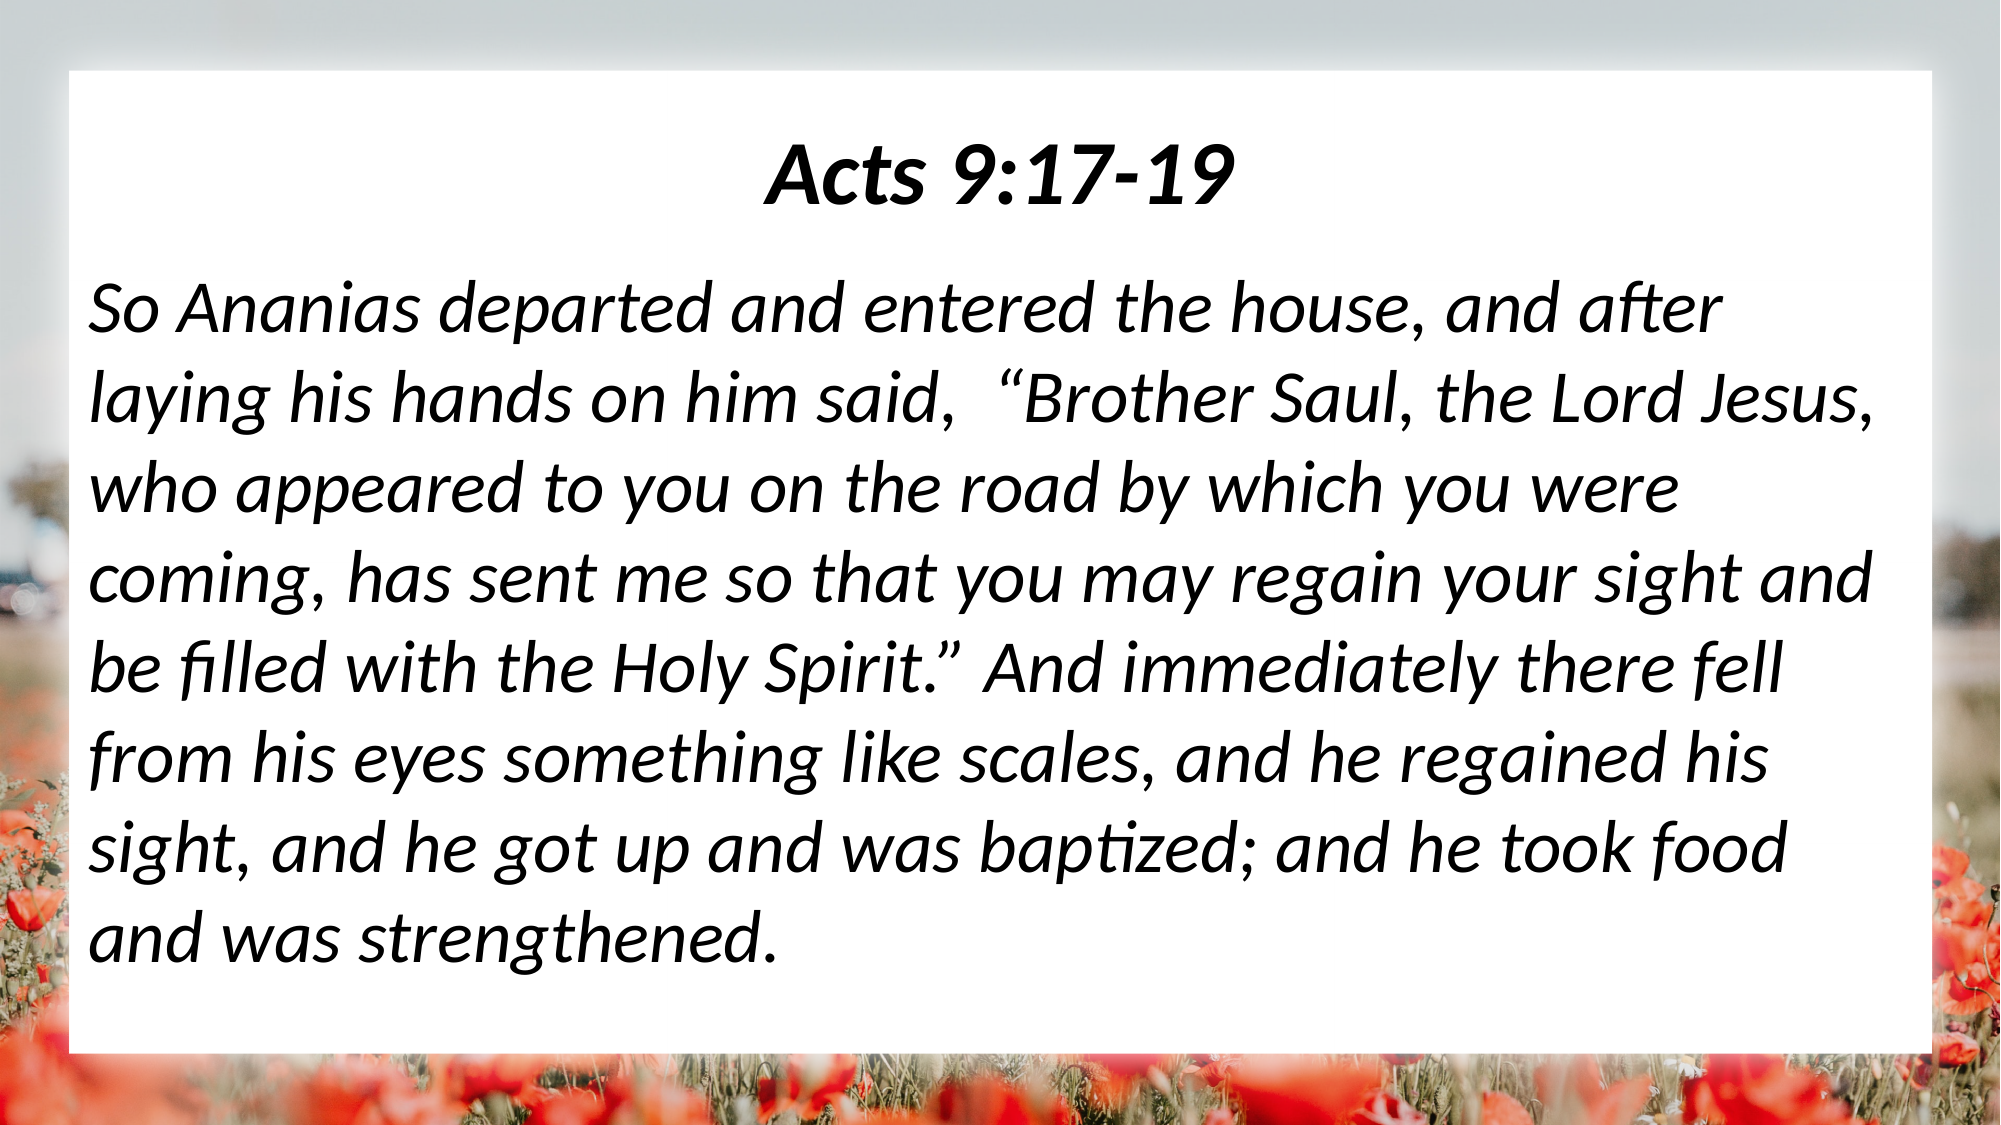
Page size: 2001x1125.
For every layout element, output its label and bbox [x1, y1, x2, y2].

list [0, 0, 2000, 1125]
